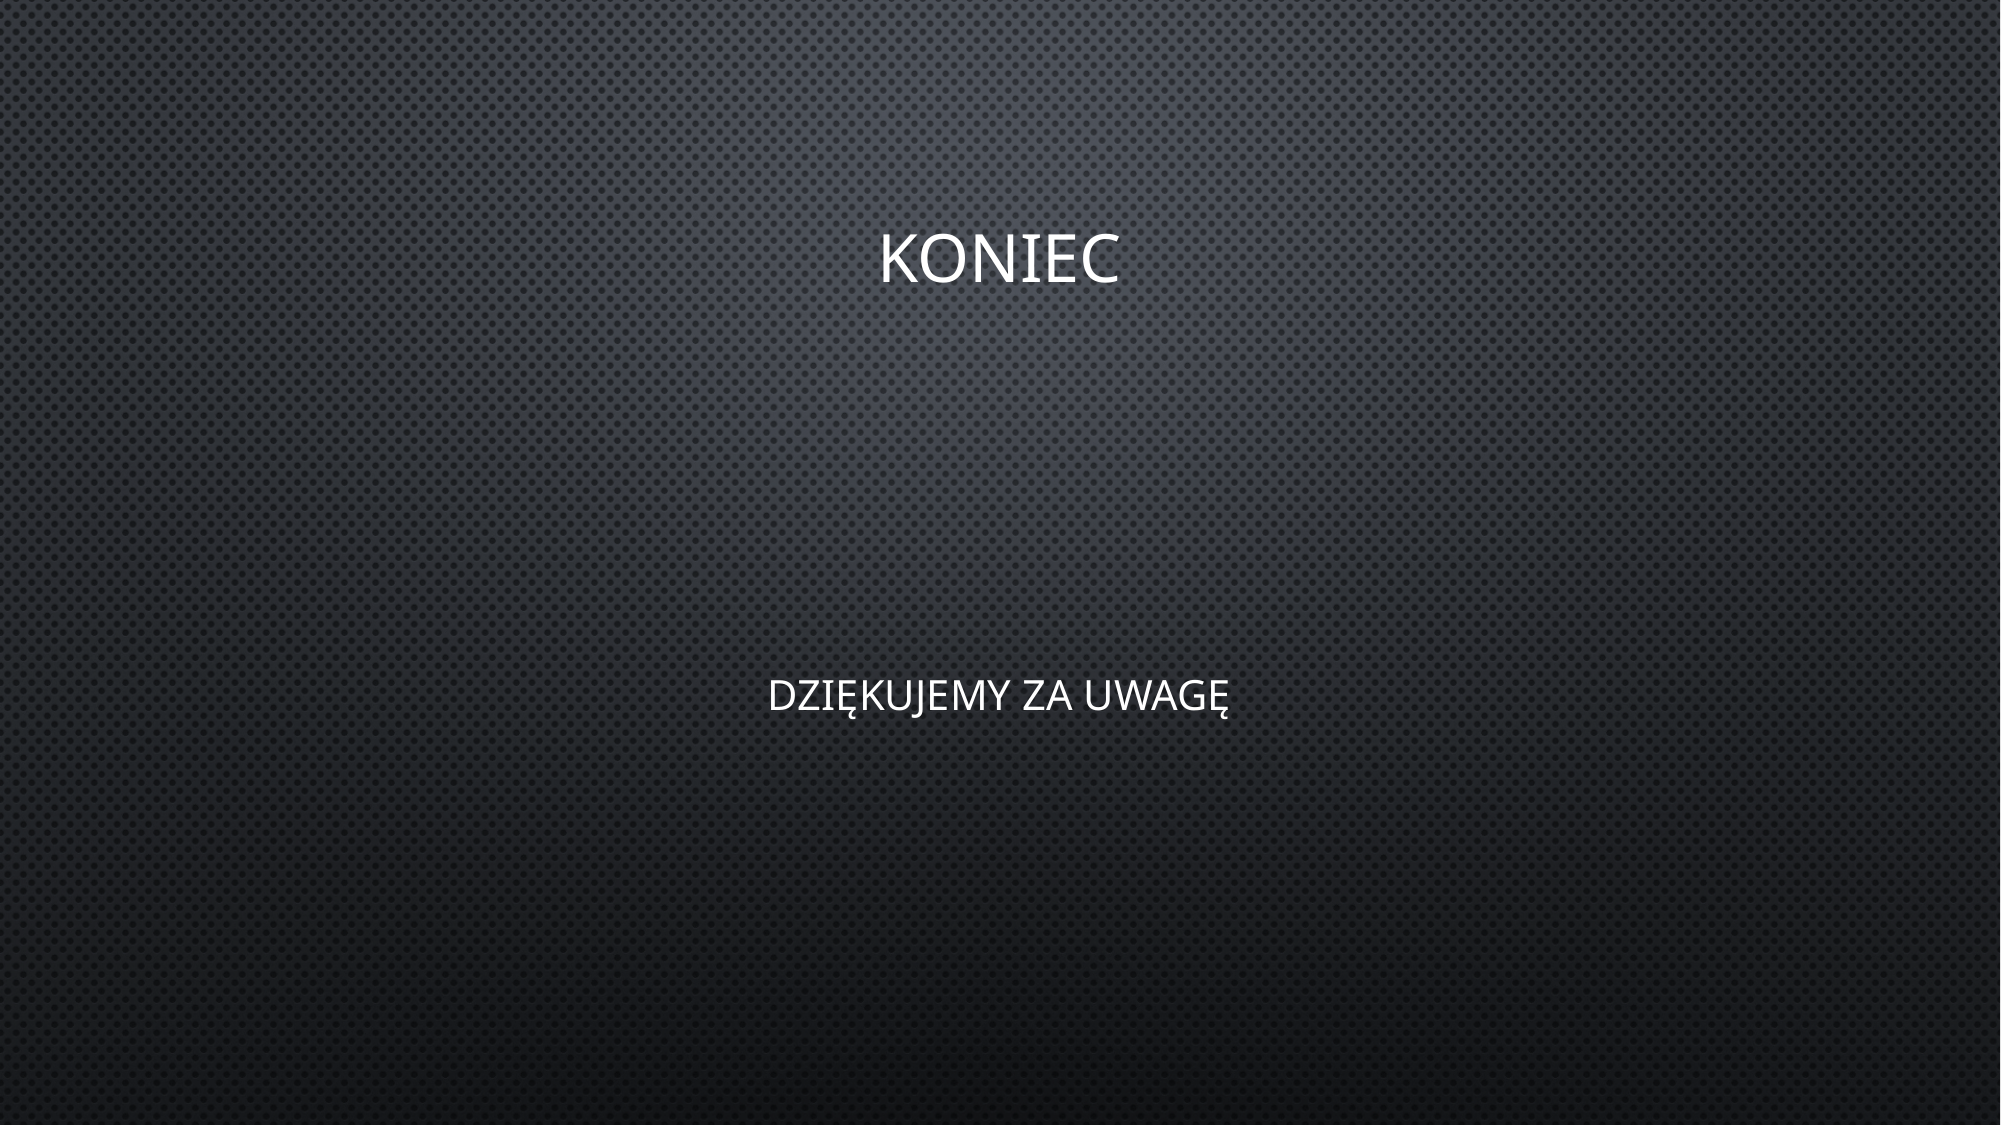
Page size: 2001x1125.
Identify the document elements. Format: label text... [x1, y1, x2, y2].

title Koniec [187, 99, 1813, 413]
list Dziękujemy za uwagę [187, 437, 1813, 950]
